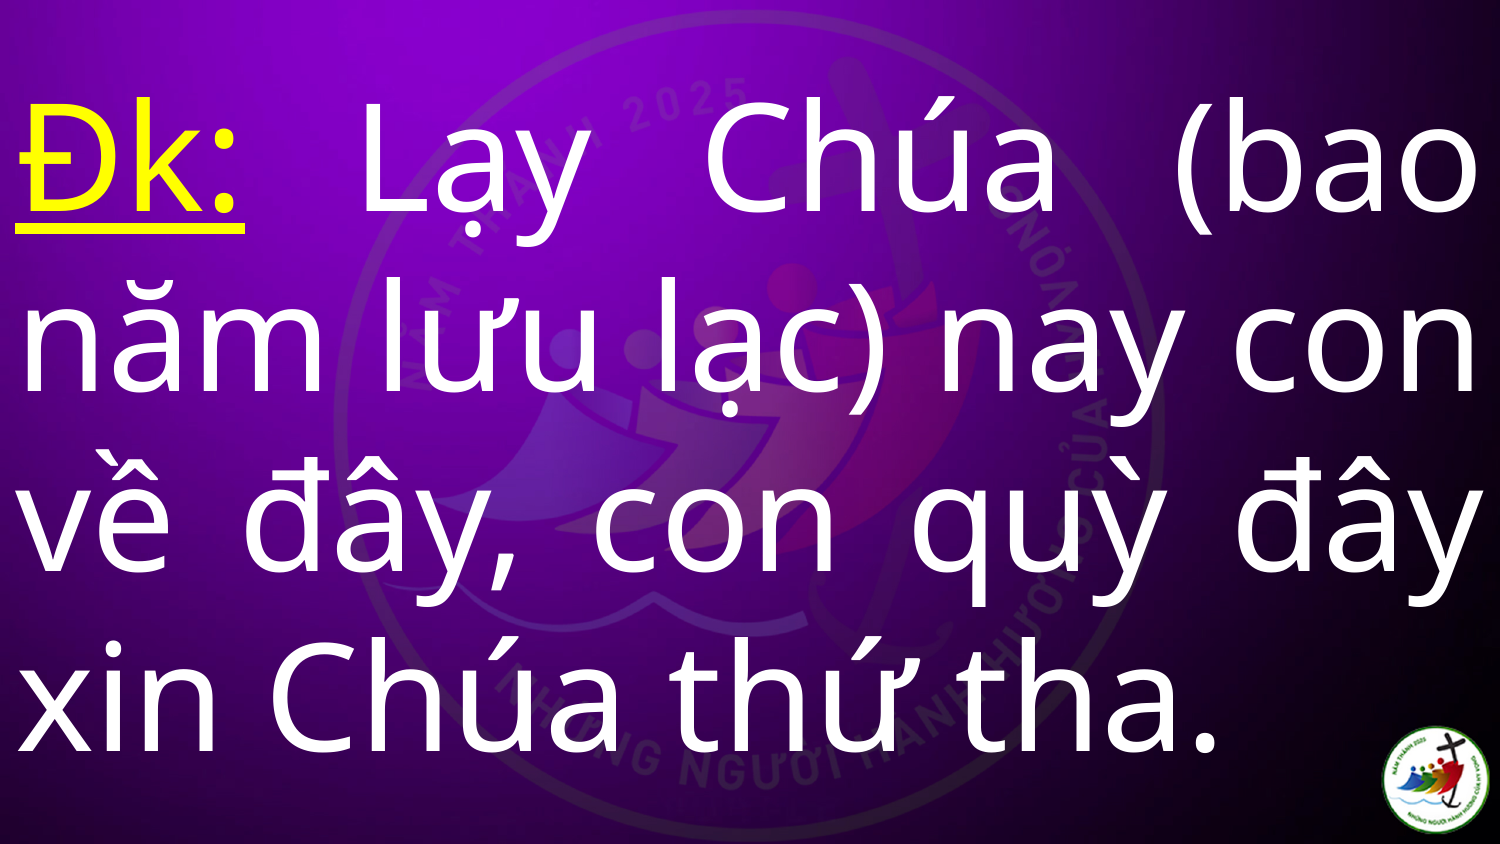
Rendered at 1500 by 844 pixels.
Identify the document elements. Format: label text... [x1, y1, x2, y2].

title Đk: Lạy Chúa (bao năm lưu lạc) nay con về đây, con quỳ đây xin Chúa thứ tha. [0, 0, 1500, 844]
